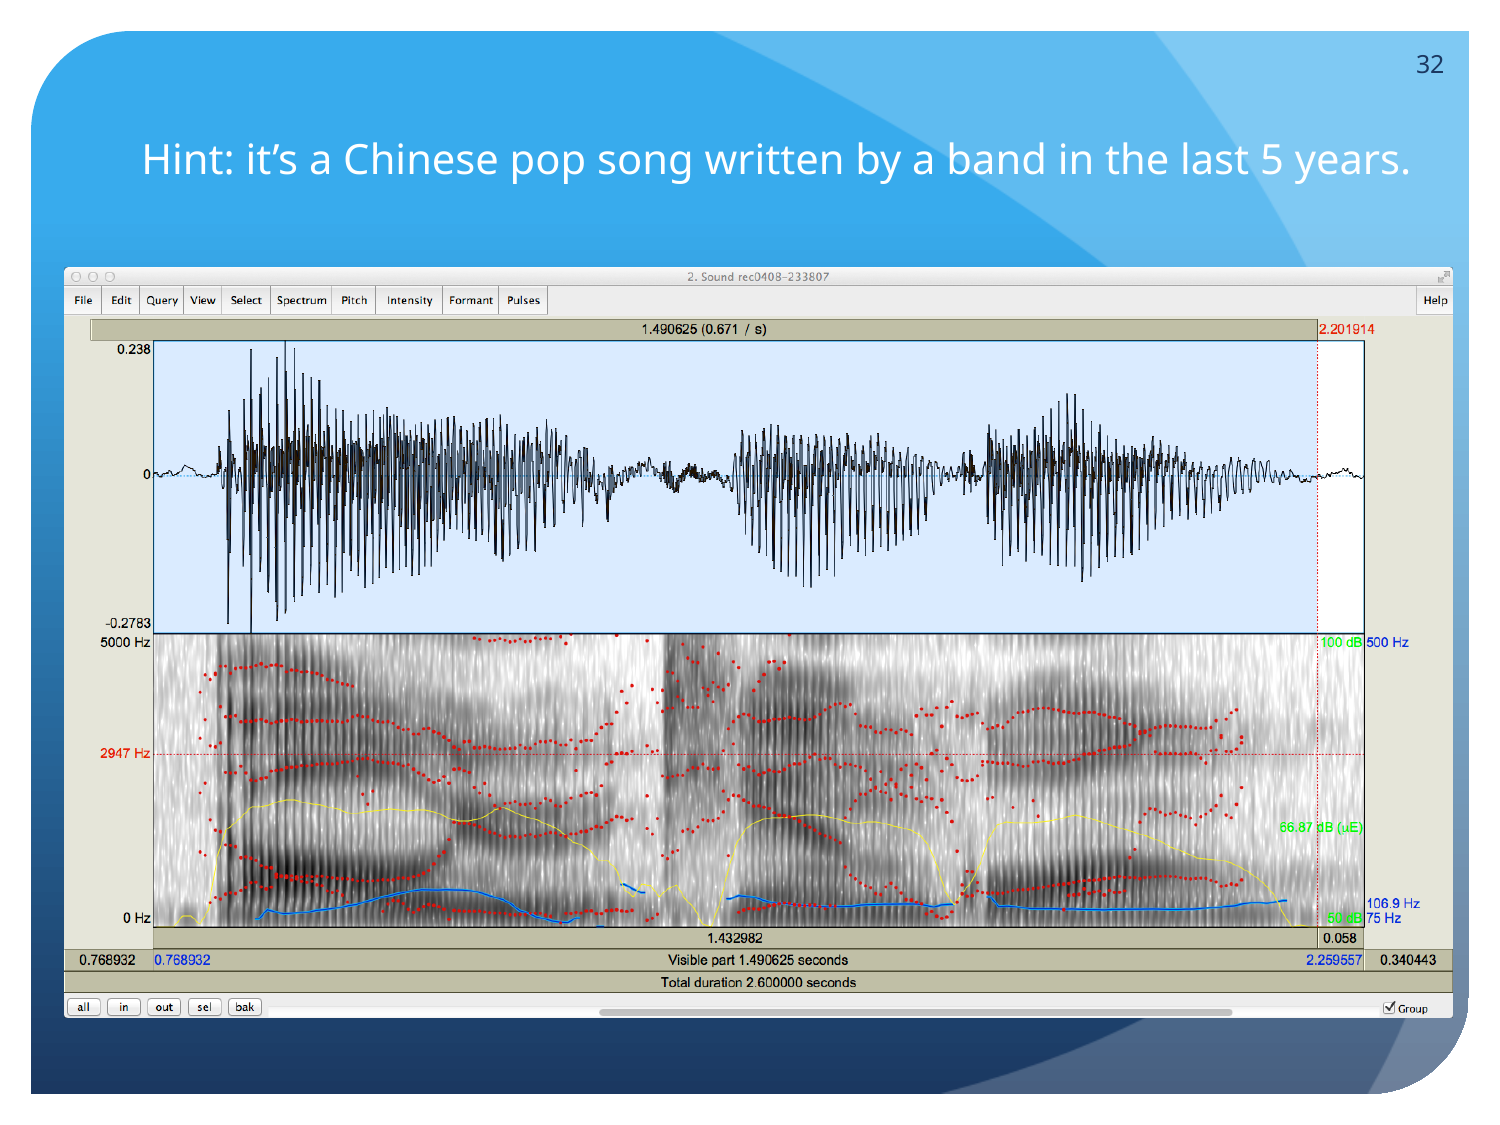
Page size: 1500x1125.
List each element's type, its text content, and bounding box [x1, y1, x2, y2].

slide_number 32 [1378, 36, 1460, 96]
picture [24, 30, 1473, 1094]
text_box Hint: it’s a Chinese pop song written by a band in the last 5 years. [126, 125, 1427, 191]
